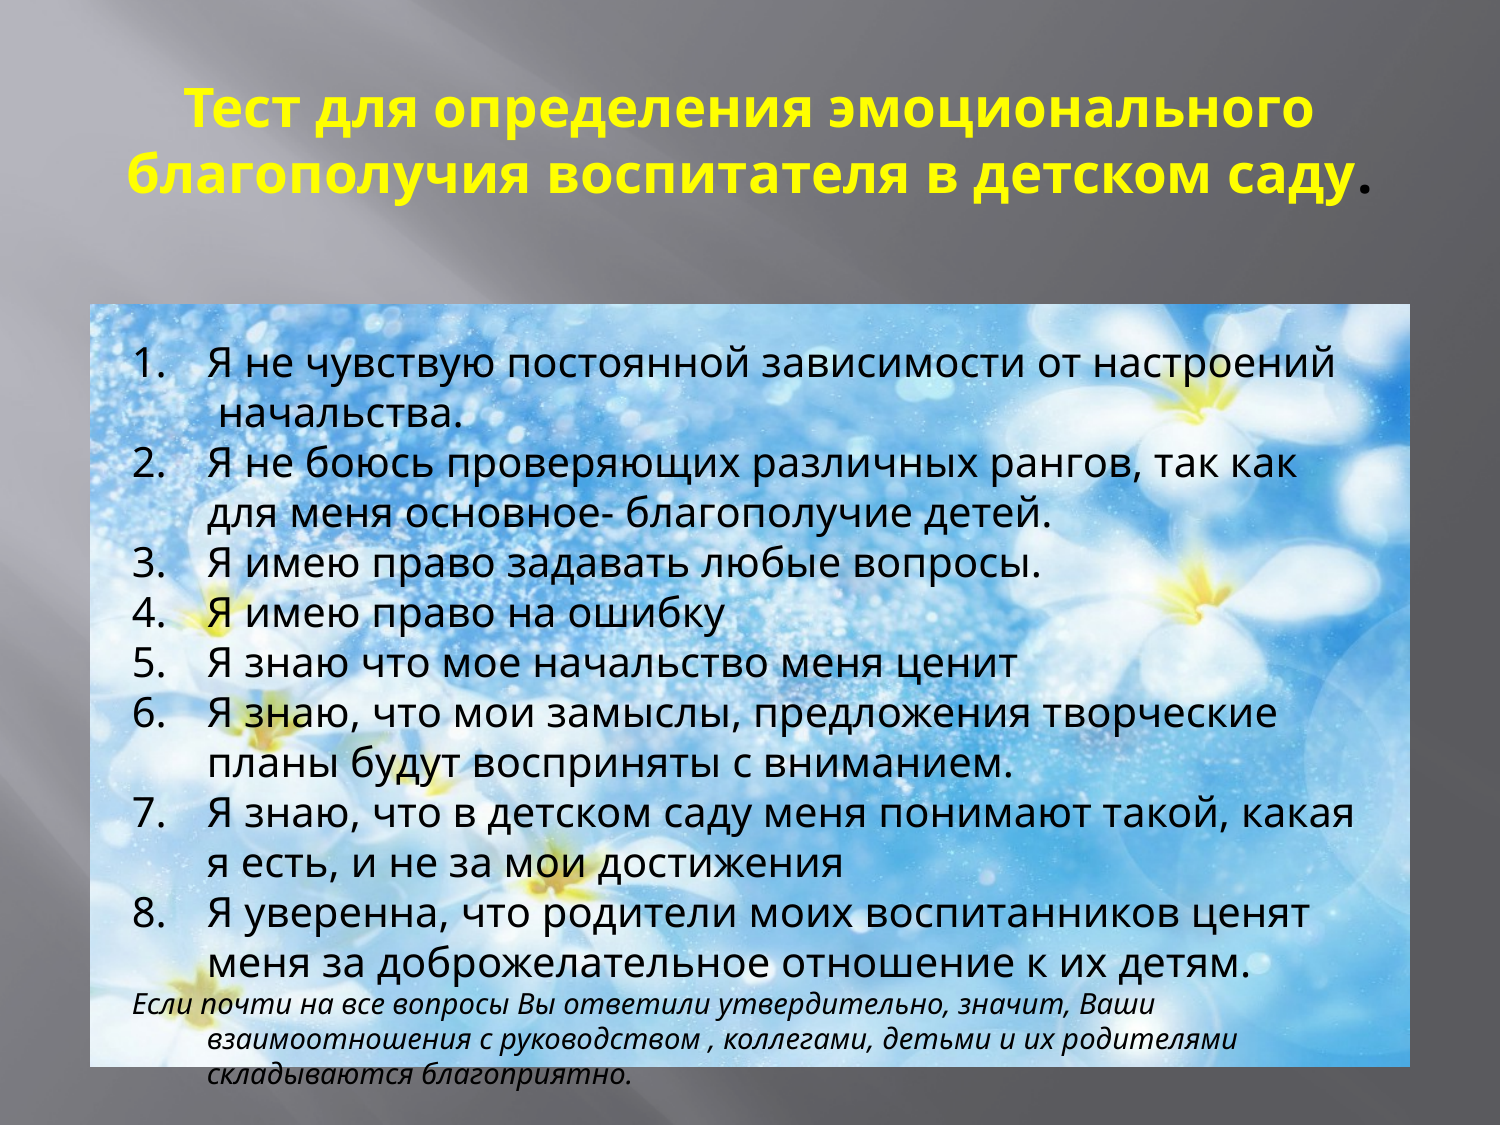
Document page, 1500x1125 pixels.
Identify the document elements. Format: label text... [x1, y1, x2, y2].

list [90, 304, 1410, 1067]
title Тест для определения эмоционального благополучия воспитателя в детском саду. [75, 45, 1425, 233]
